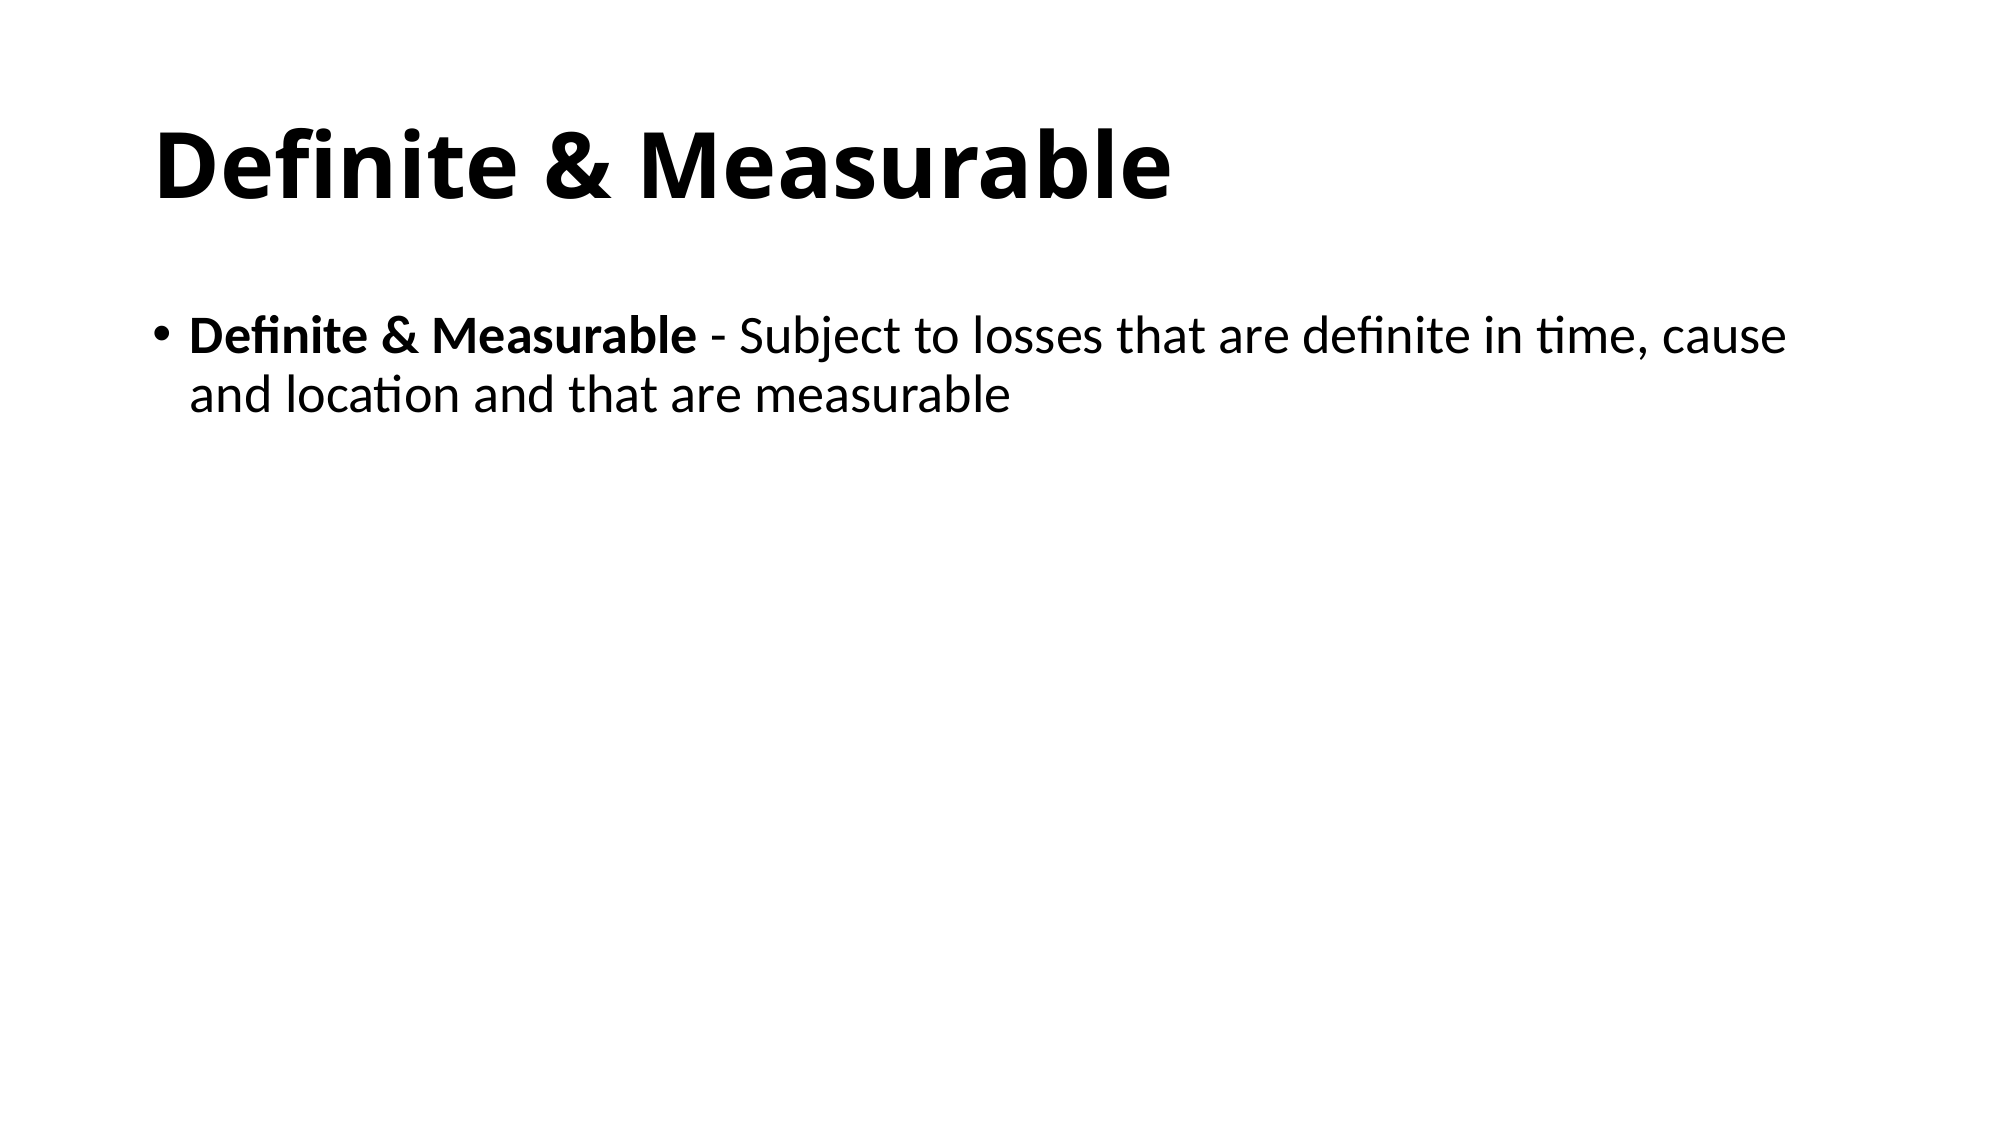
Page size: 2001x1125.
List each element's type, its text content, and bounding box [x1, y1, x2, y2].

title Definite & Measurable [137, 59, 1863, 278]
list Definite & Measurable - Subject to losses that are definite in time, cause and location and that are measurable [137, 299, 1863, 1014]
